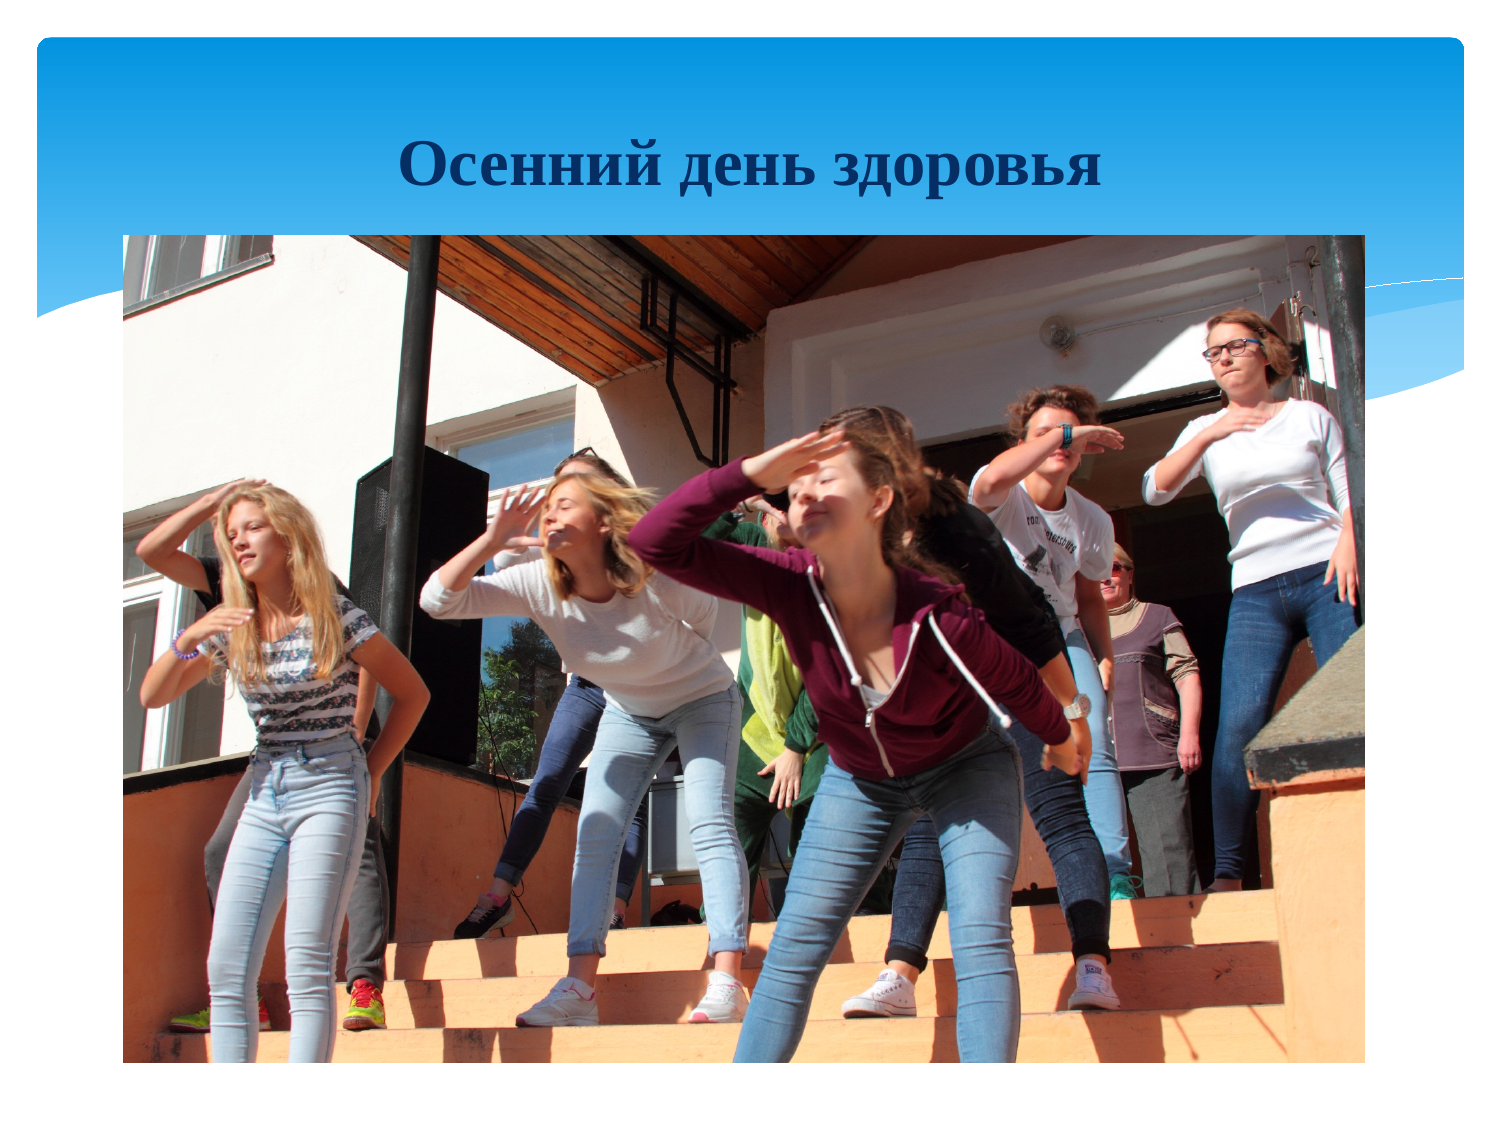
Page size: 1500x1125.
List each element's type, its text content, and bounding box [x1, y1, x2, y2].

picture [123, 235, 1365, 1063]
title Осенний день здоровья [75, 55, 1425, 261]
